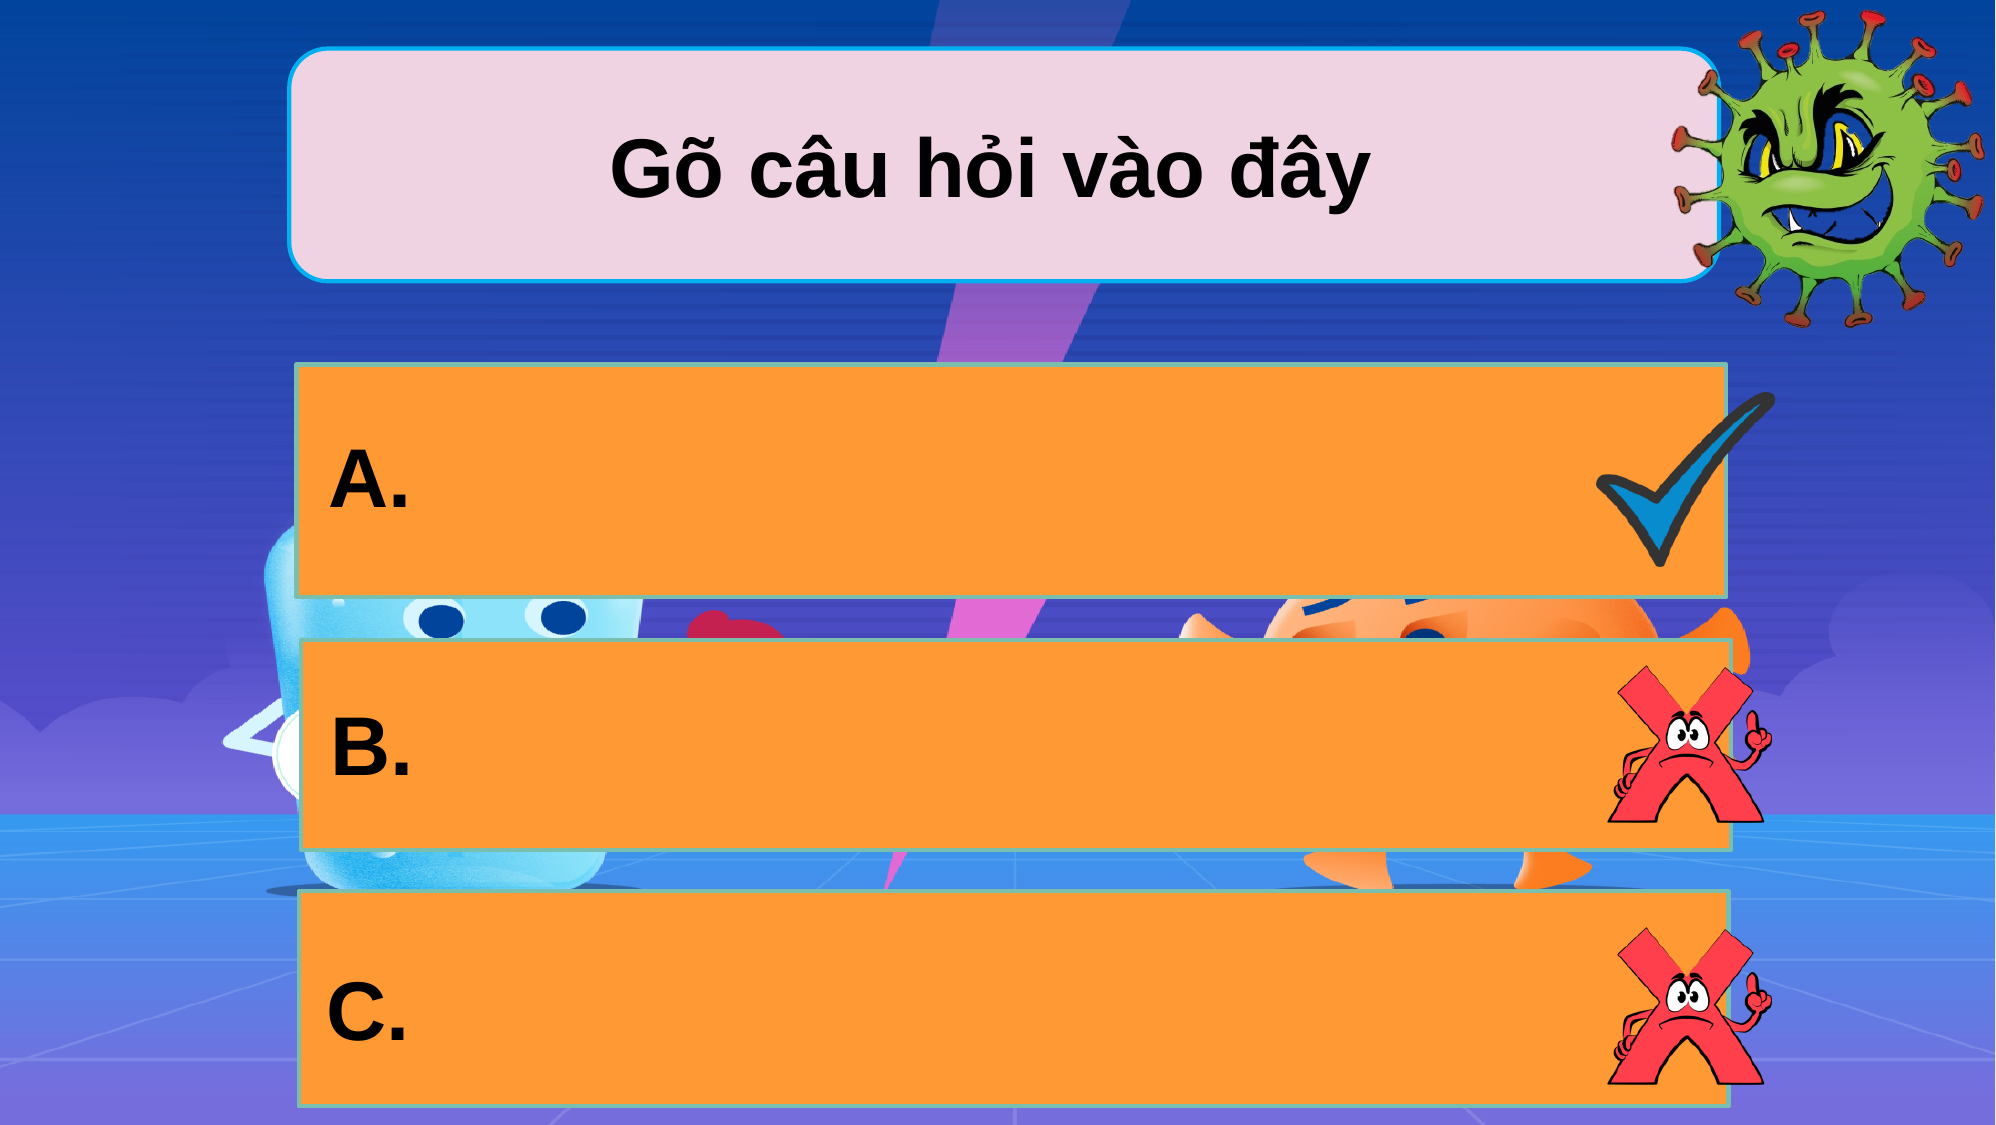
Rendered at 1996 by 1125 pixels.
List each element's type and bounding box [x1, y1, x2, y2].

text_box [275, 48, 1654, 282]
text_box [298, 890, 1729, 1107]
picture [0, 0, 1996, 1125]
text_box [296, 364, 1727, 598]
text_box [300, 639, 1732, 851]
